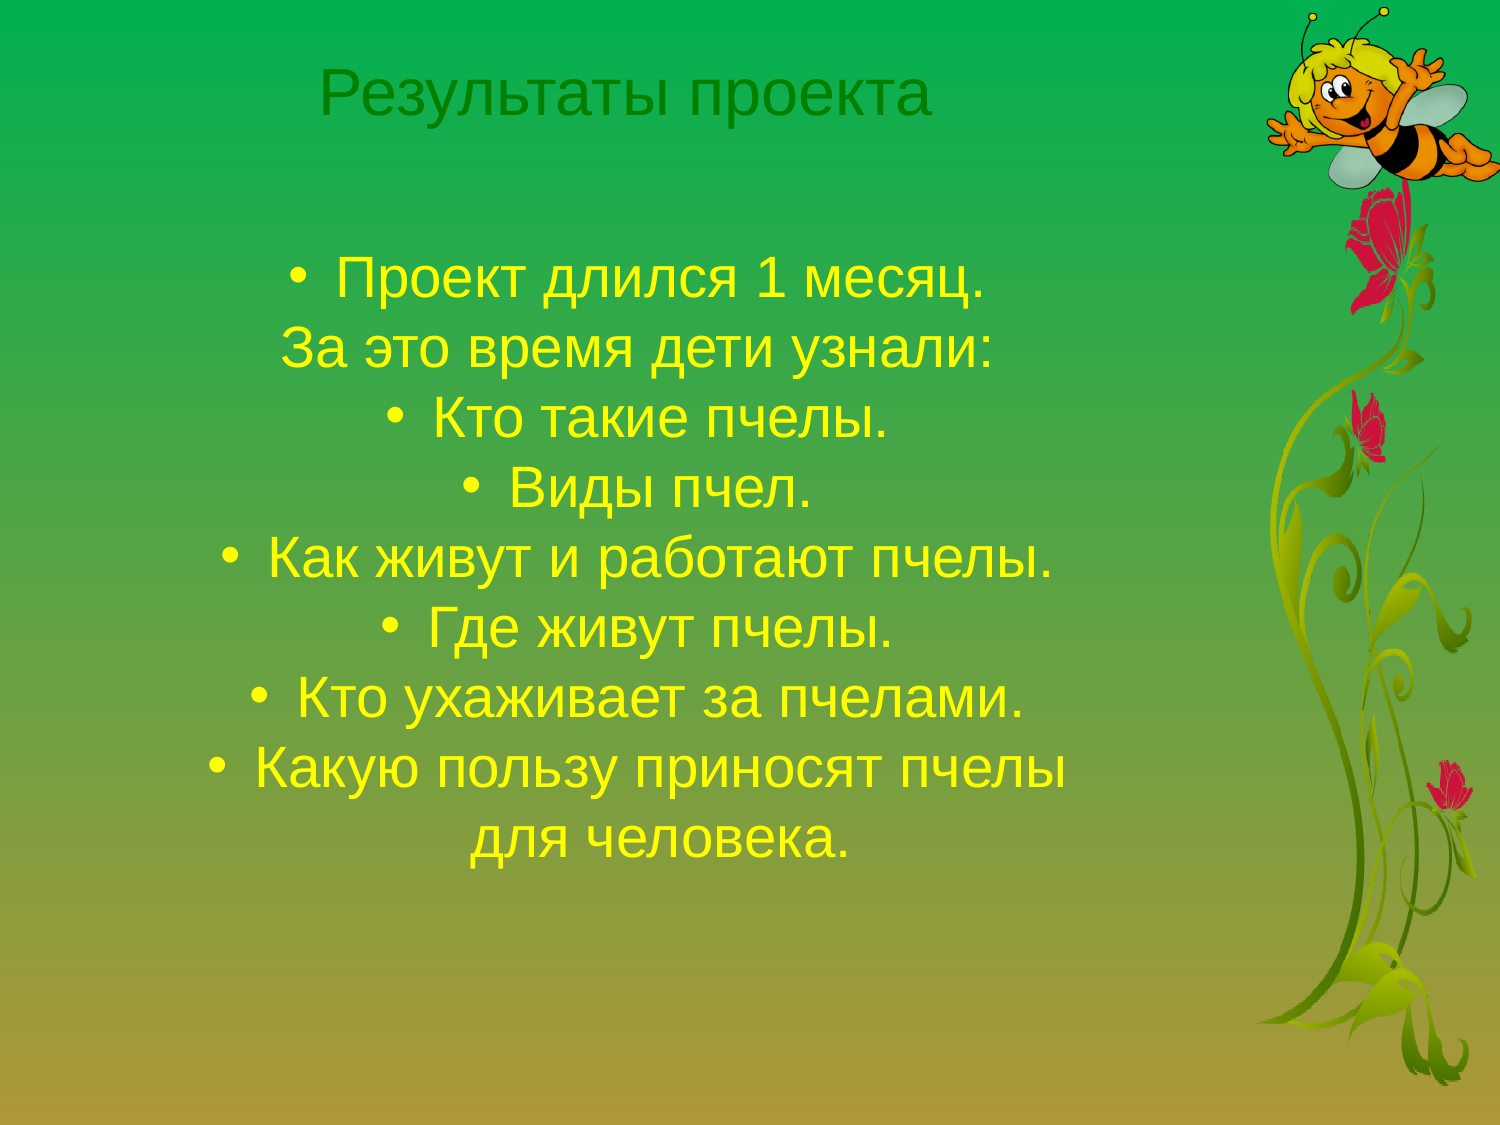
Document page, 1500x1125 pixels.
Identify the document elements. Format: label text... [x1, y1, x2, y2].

picture [1254, 0, 1500, 1086]
text_box Проект длился 1 месяц. За это время дети узнали: Кто такие пчелы. Виды пчел. Как живут и работают пчелы. Где живут пчелы. Кто ухаживает за пчелами. Какую пользу приносят пчелы для человека. [159, 231, 1117, 877]
text_box Результаты проекта [242, 41, 1010, 136]
